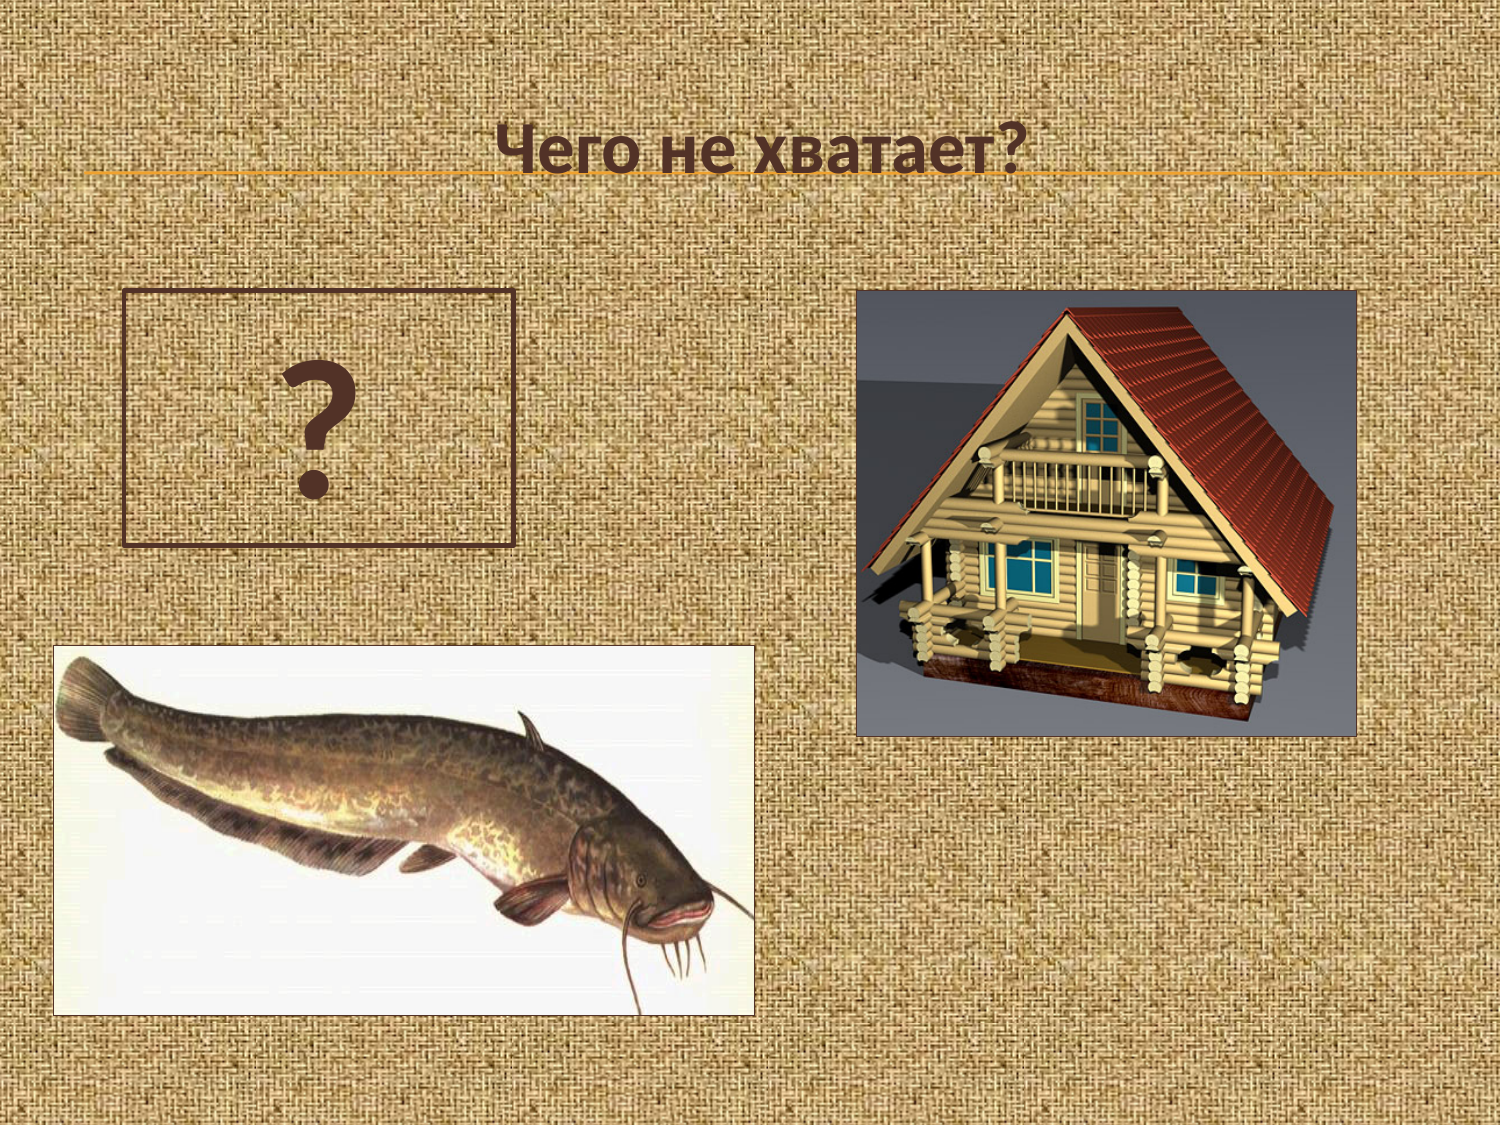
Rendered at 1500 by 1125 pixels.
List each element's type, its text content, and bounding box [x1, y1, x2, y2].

text_box ? [123, 290, 514, 546]
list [52, 644, 756, 1017]
title Чего не хватает? [50, 75, 1475, 213]
picture [0, 0, 1500, 1125]
